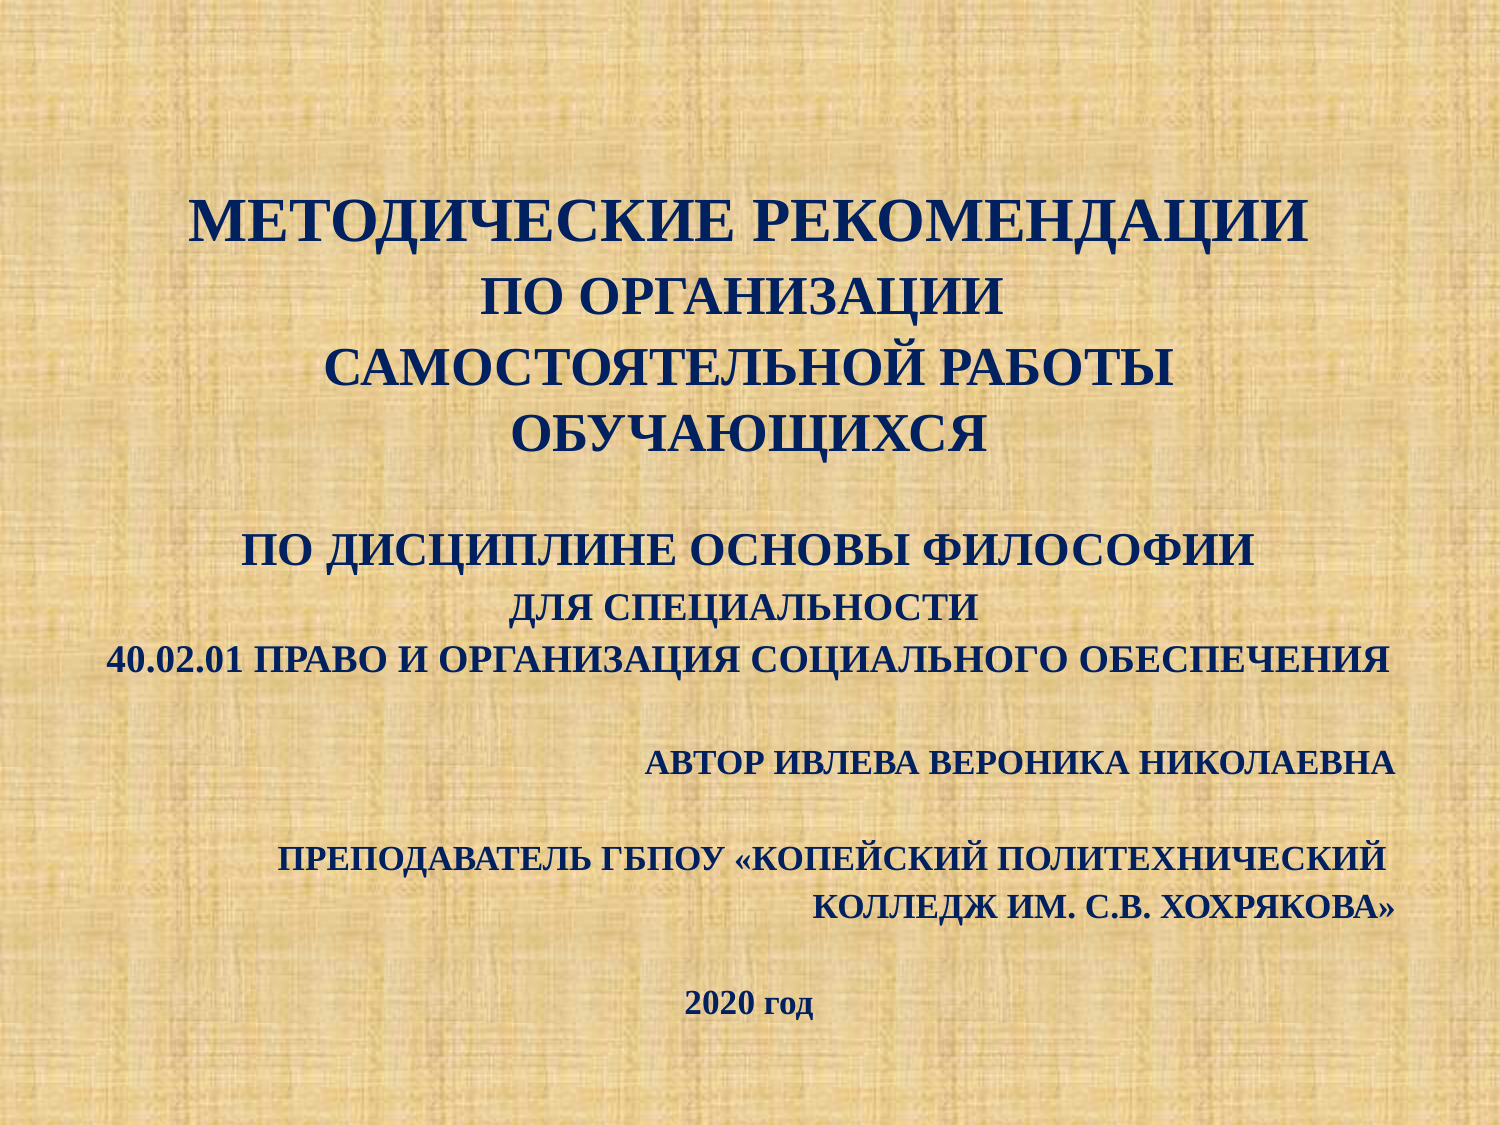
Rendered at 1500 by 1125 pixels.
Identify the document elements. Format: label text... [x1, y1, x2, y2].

picture [0, 0, 1500, 1125]
subtitle МЕТОДИЧЕСКИЕ РЕКОМЕНДАЦИИ ПО ОРГАНИЗАЦИИ САМОСТОЯТЕЛЬНОЙ РАБОТЫ ОБУЧАЮЩИХСЯ ПО ДИСЦИПЛИНЕ ОСНОВЫ ФИЛОСОФИИ ДЛЯ СПЕЦИАЛЬНОСТИ 40.02.01 ПРАВО И ОРГАНИЗАЦИЯ СОЦИАЛЬНОГО ОБЕСПЕЧЕНИЯ АВТОР ИВЛЕВА ВЕРОНИКА НИКОЛАЕВНА ПРЕПОДАВАТЕЛЬ ГБПОУ «КОПЕЙСКИЙ ПОЛИТЕХНИЧЕСКИЙ КОЛЛЕДЖ ИМ. С.В. ХОХРЯКОВА» 2020 год [76, 90, 1412, 1071]
